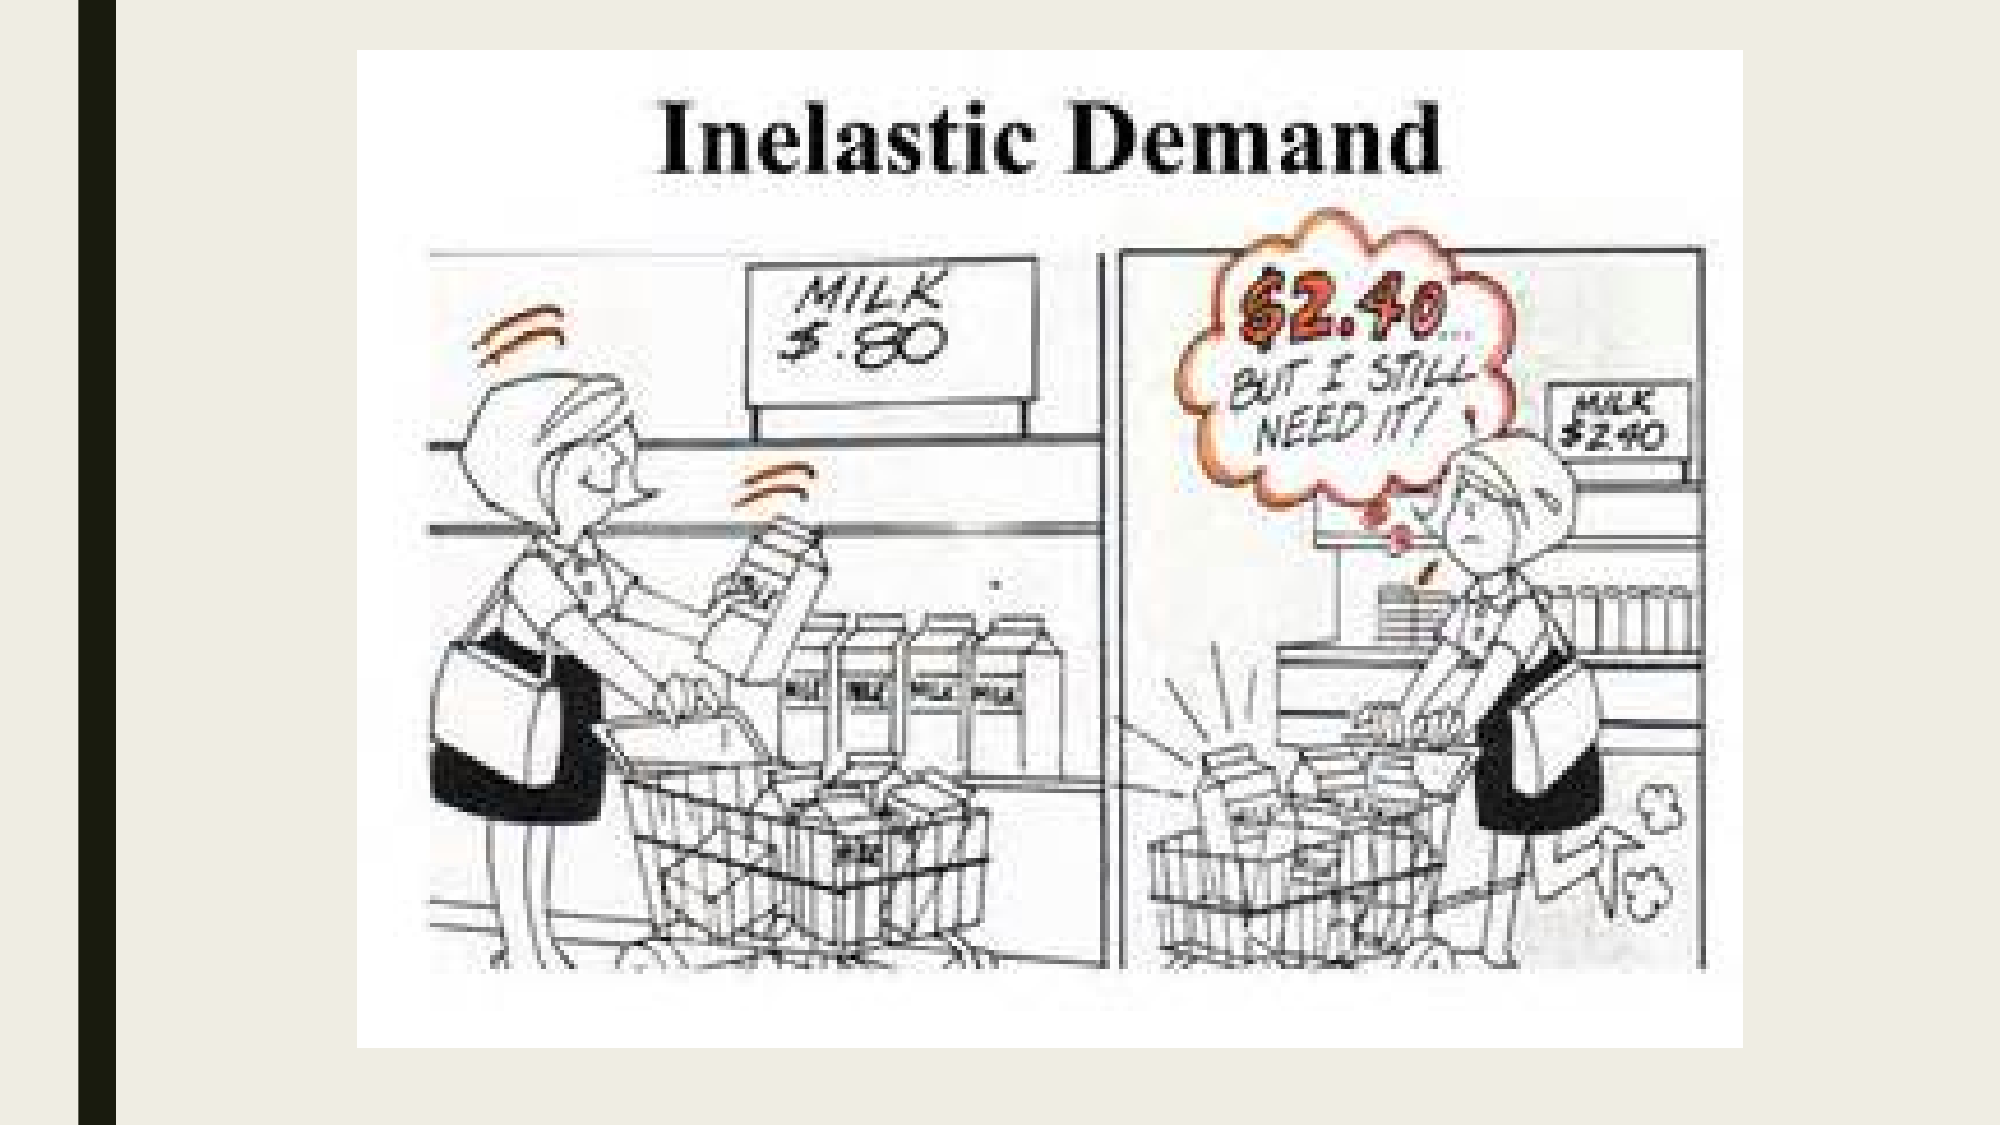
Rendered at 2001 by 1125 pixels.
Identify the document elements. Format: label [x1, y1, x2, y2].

picture [357, 50, 1743, 1049]
